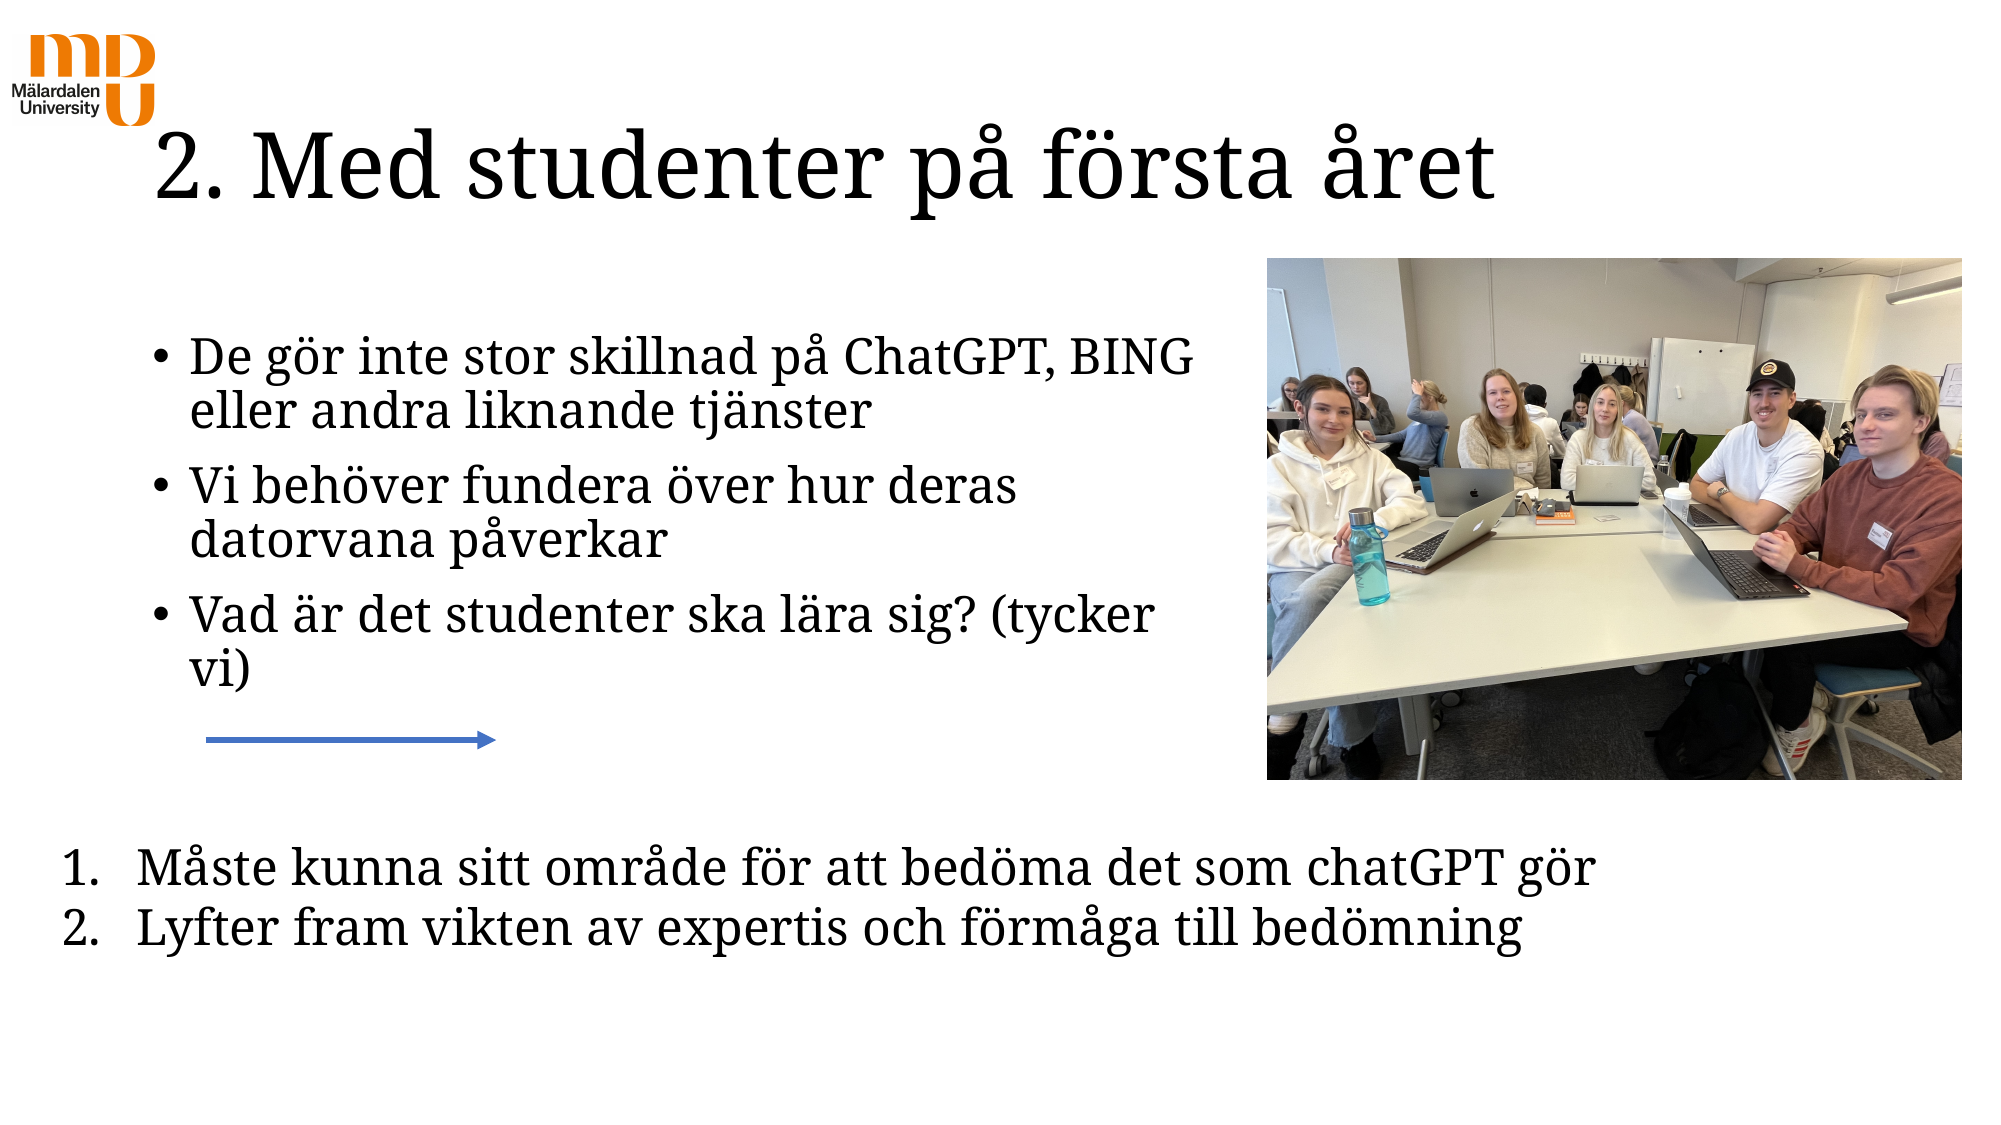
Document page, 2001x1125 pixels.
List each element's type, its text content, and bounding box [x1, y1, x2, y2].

picture [1267, 258, 1962, 780]
title 2. Med studenter på första året [137, 59, 1863, 278]
picture [12, 34, 155, 126]
list De gör inte stor skillnad på ChatGPT, BING eller andra liknande tjänster Vi behöver fundera över hur deras datorvana påverkar Vad är det studenter ska lära sig? (tycker vi) [137, 323, 1236, 804]
text_box Måste kunna sitt område för att bedöma det som chatGPT gör Lyfter fram vikten av expertis och förmåga till bedömning [46, 828, 1613, 963]
